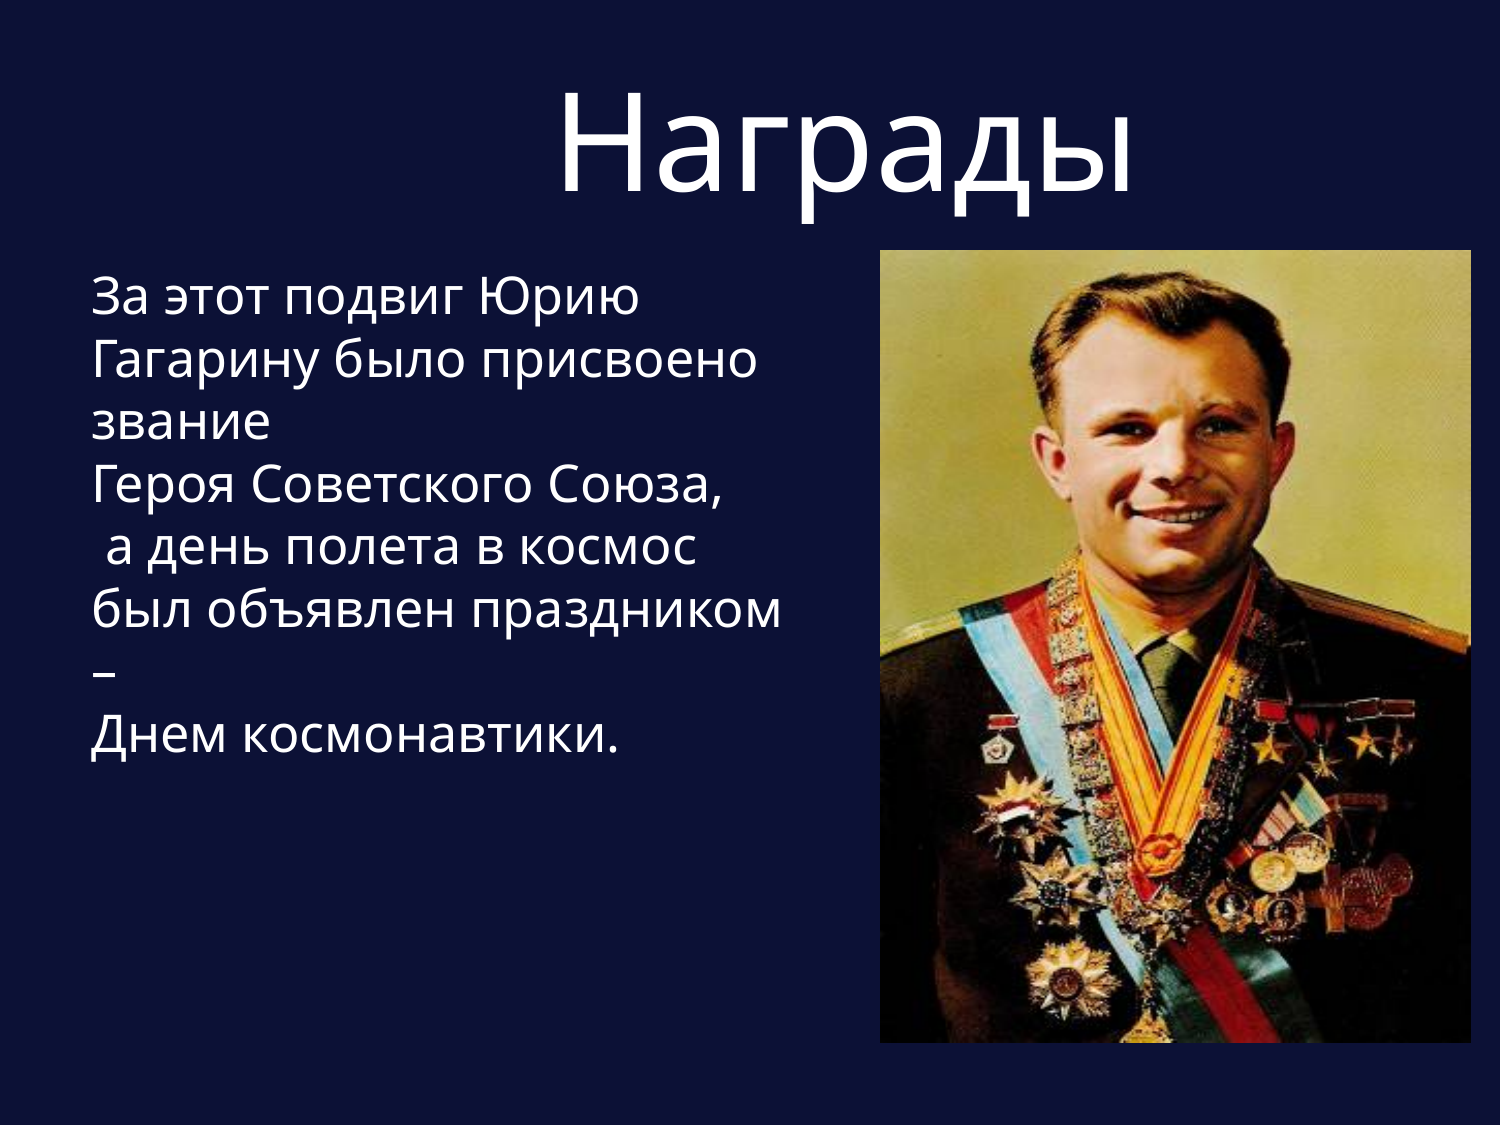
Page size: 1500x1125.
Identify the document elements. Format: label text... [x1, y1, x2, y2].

title Награды [537, 42, 1377, 231]
text_box За этот подвиг Юрию Гагарину было присвоено звание Героя Советского Союза, а день полета в космос был объявлен праздником – Днем космонавтики. [76, 255, 827, 770]
picture [879, 250, 1471, 1043]
